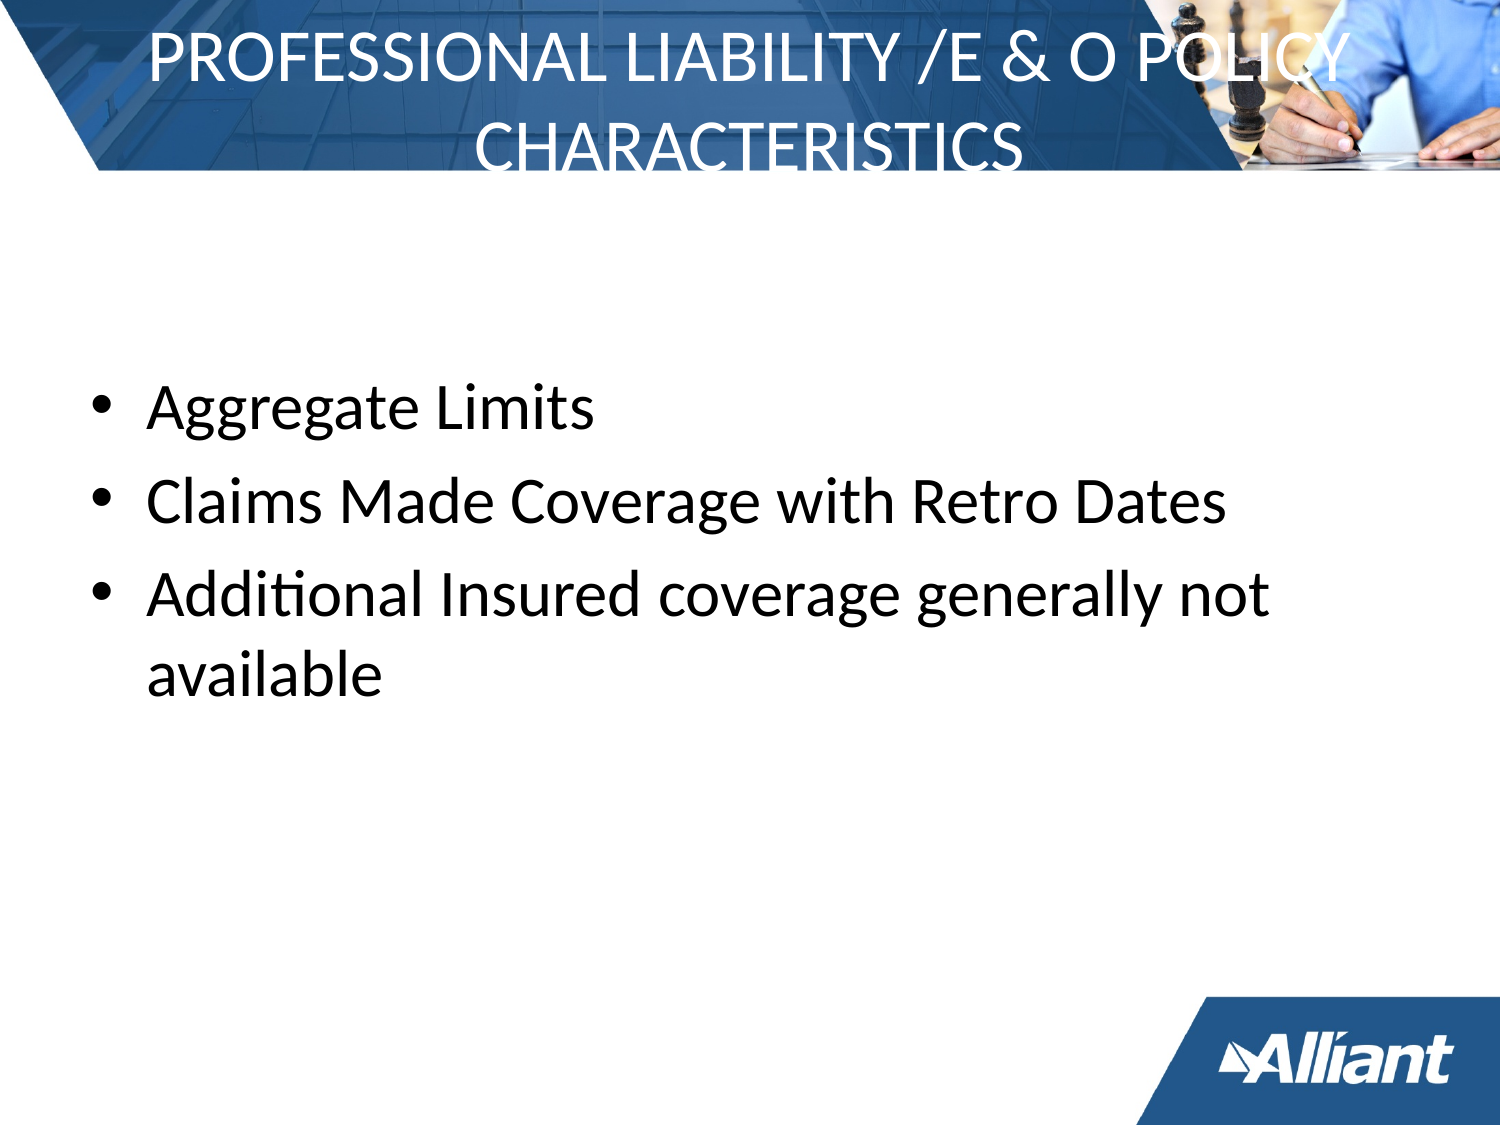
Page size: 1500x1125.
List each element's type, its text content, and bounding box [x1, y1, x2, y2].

title PROFESSIONAL LIABILITY /E & O POLICY CHARACTERISTICS [75, 0, 1425, 233]
picture [0, 0, 1500, 1125]
list Aggregate Limits Claims Made Coverage with Retro Dates Additional Insured coverage generally not available [75, 262, 1425, 1005]
